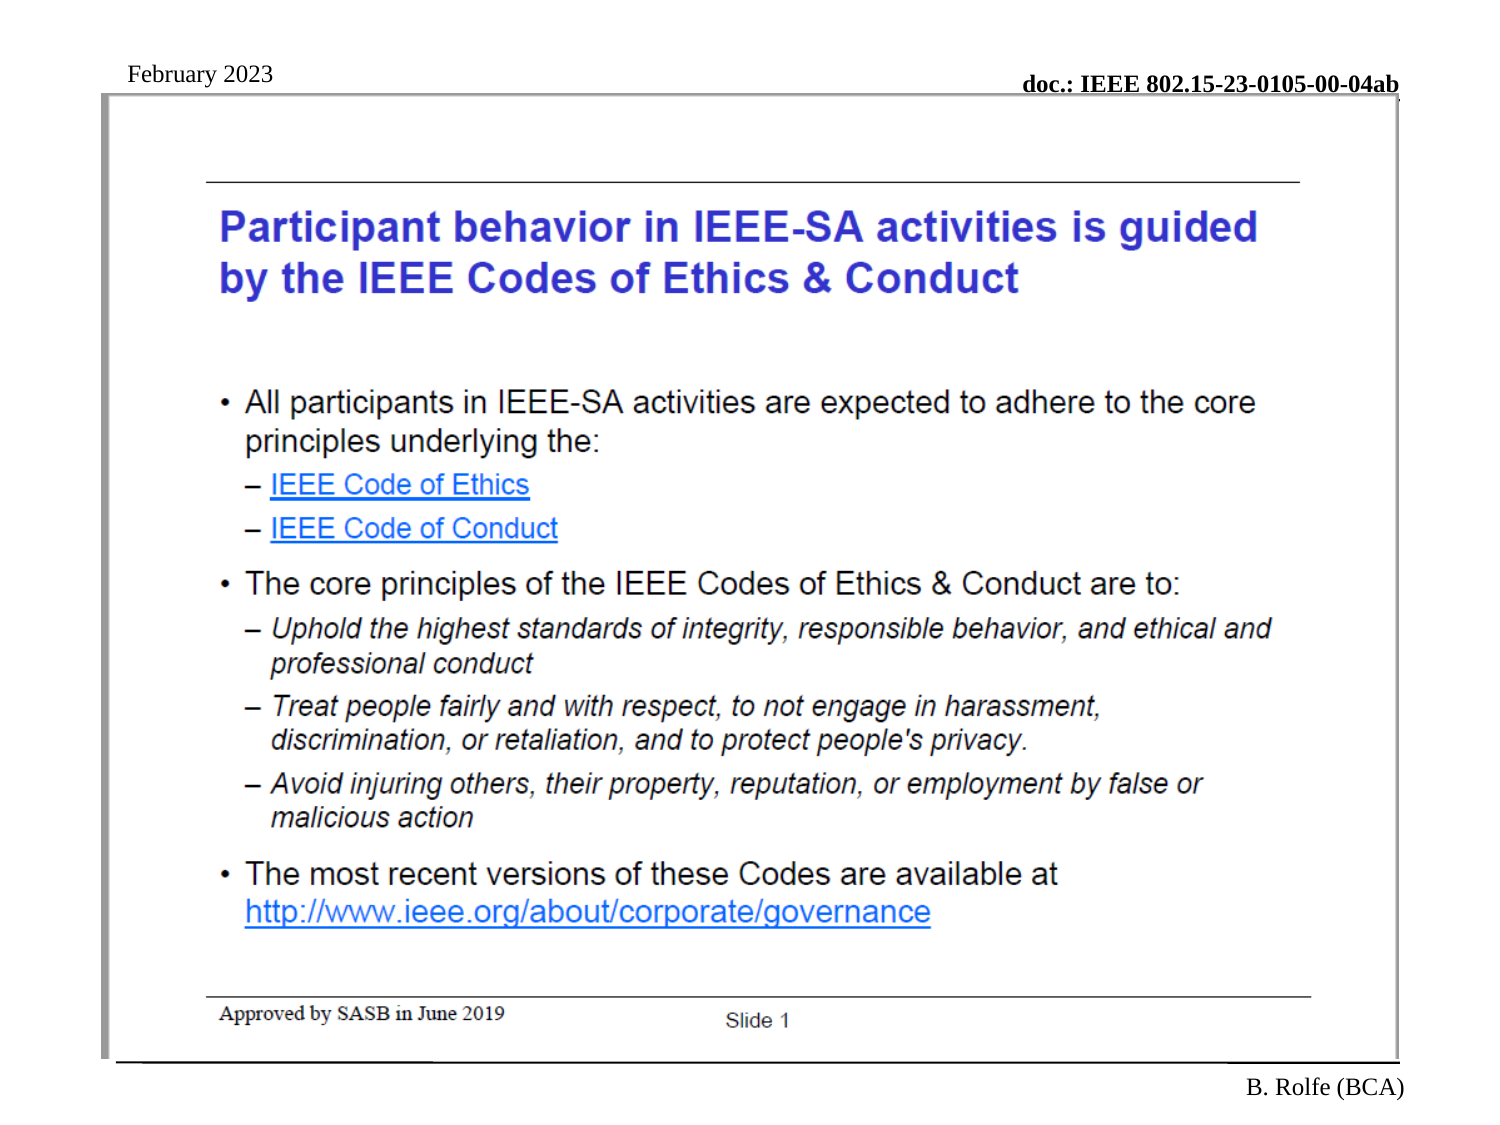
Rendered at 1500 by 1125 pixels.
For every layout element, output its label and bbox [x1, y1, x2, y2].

picture [101, 93, 1399, 1059]
